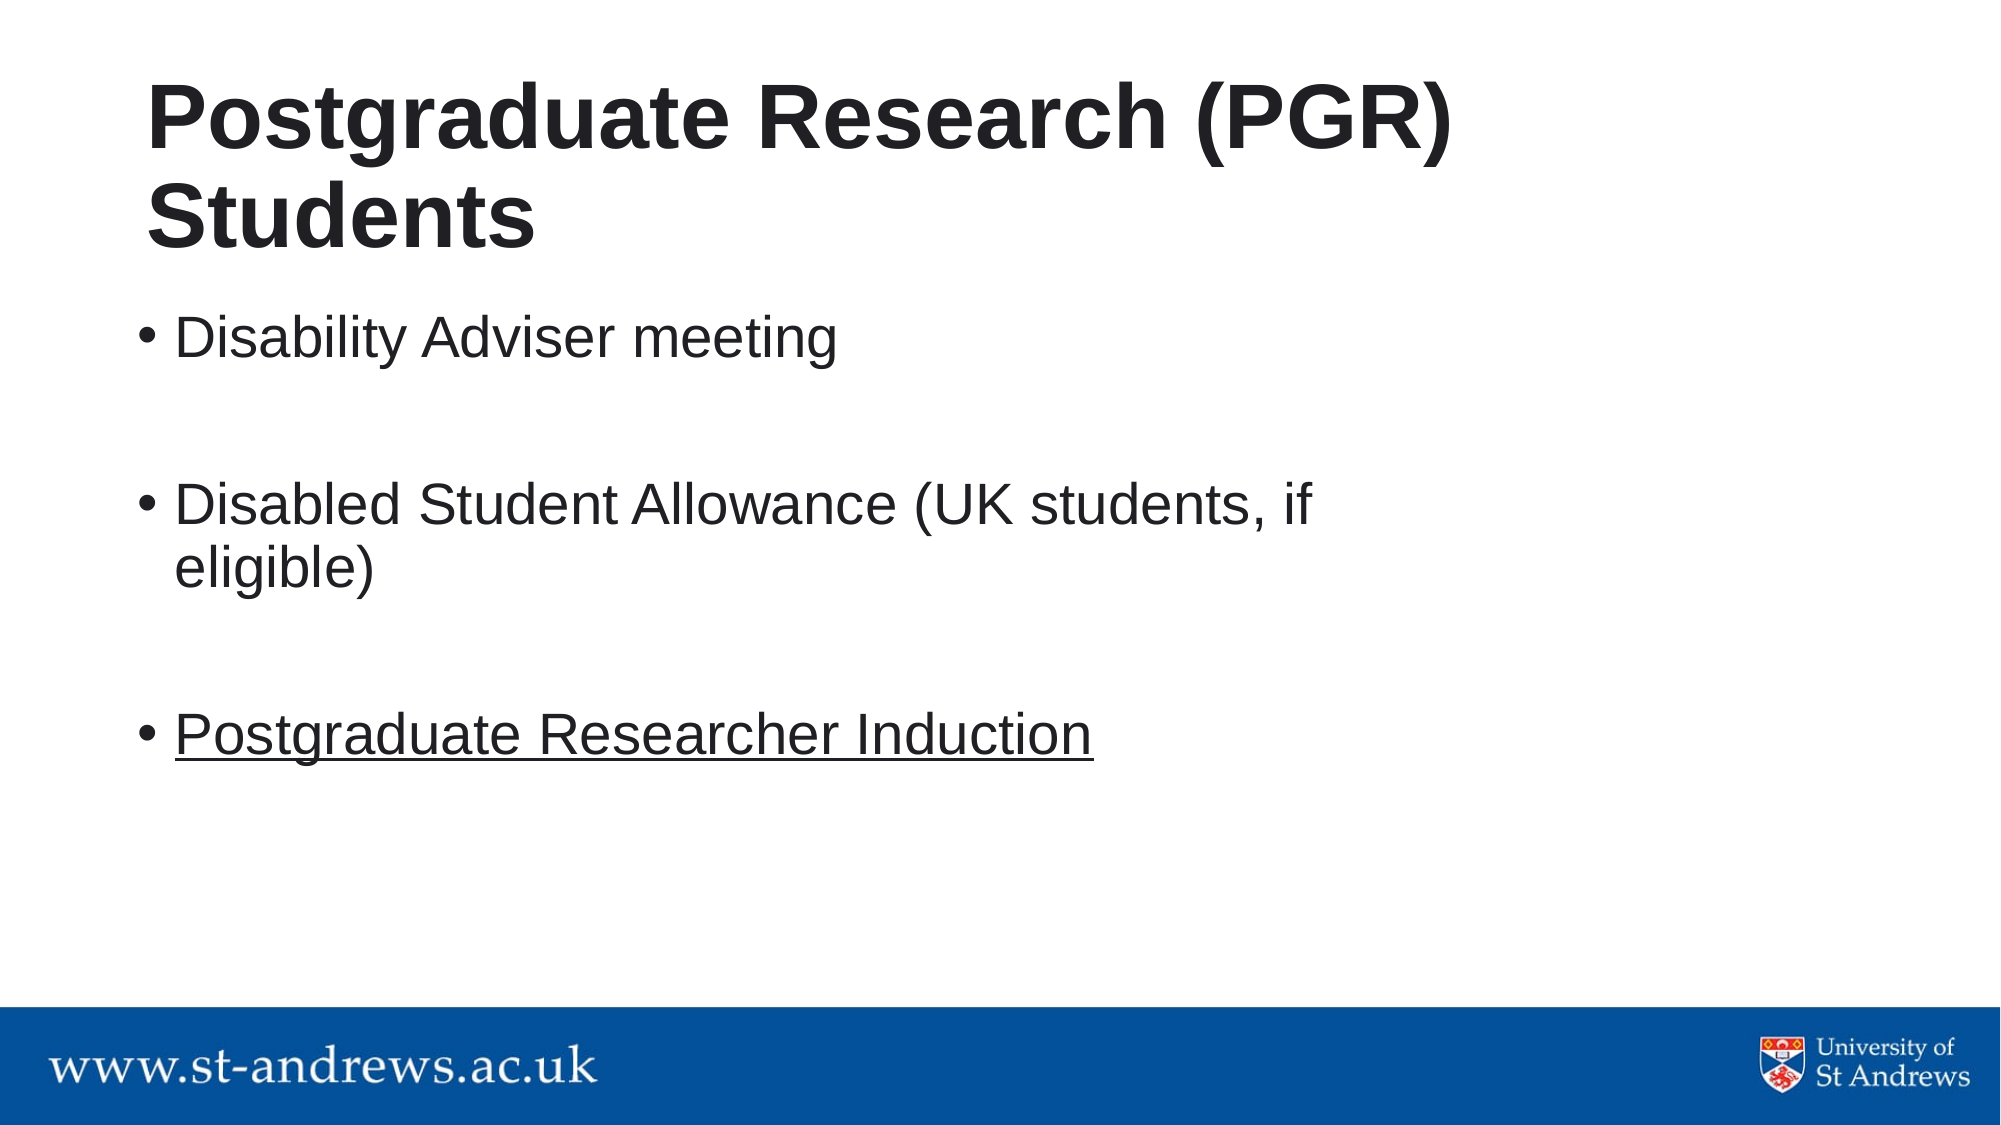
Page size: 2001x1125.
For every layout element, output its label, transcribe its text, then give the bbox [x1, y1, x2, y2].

list Disability Adviser meeting Disabled Student Allowance (UK students, if eligible) Postgraduate Researcher Induction [122, 299, 1527, 968]
picture [0, 0, 2001, 1125]
title Postgraduate Research (PGR) Students [130, 59, 1856, 278]
